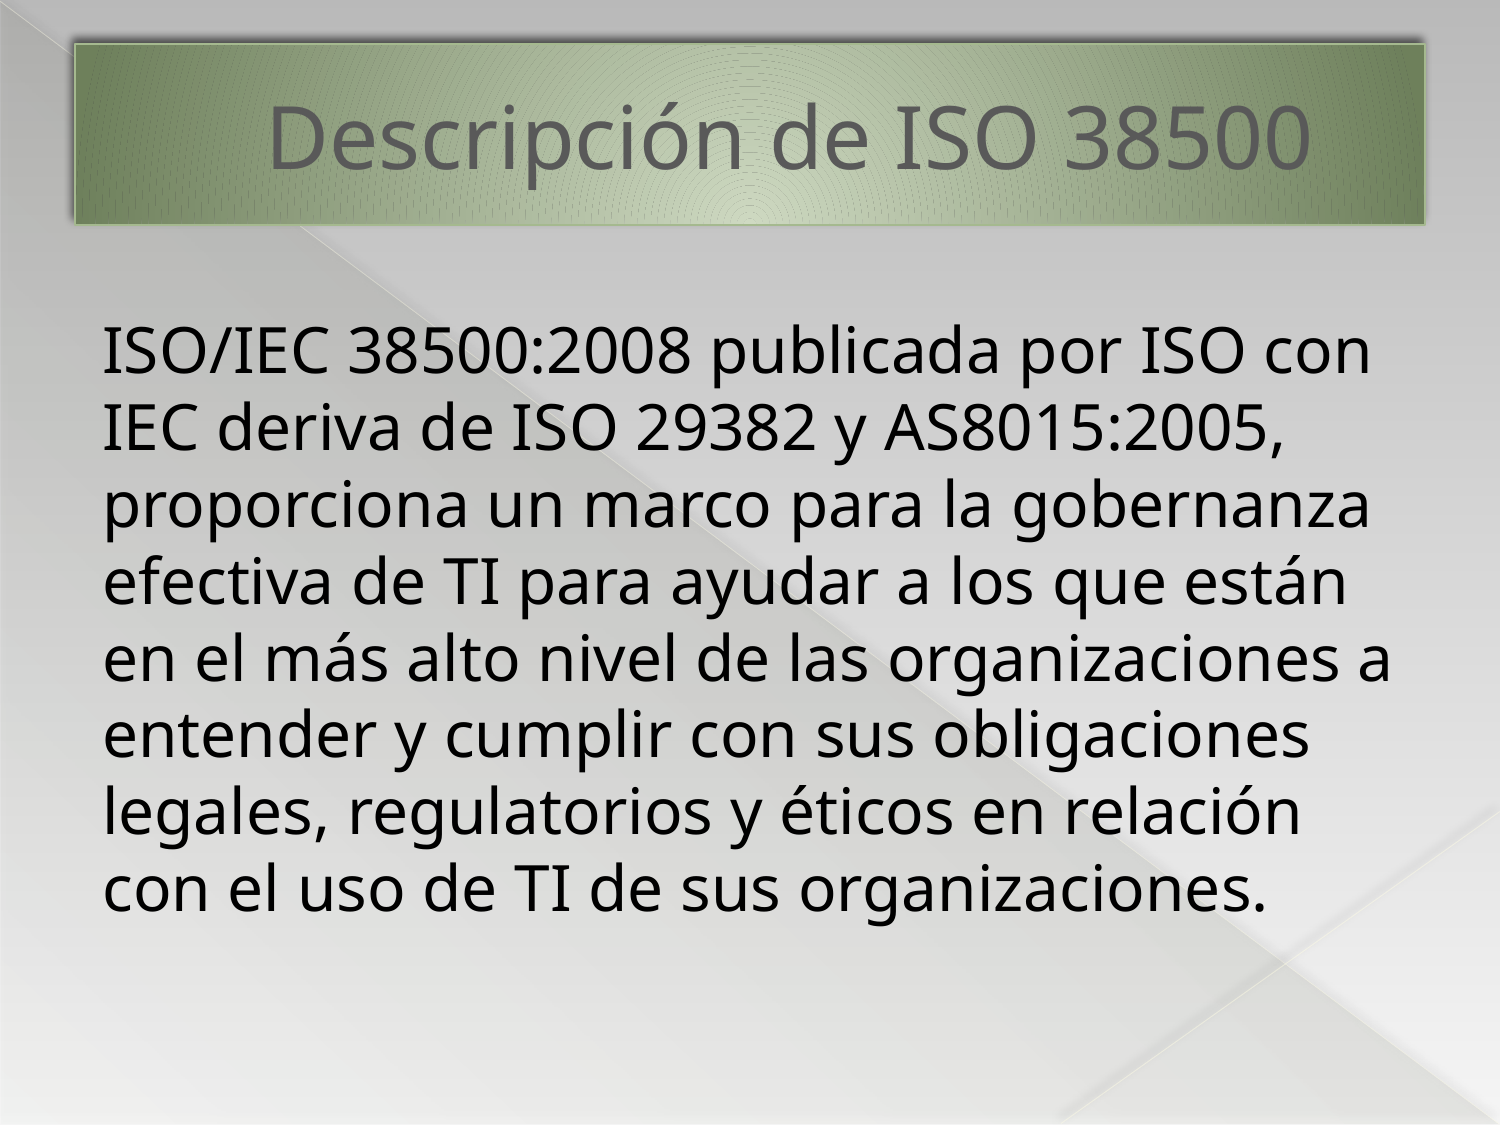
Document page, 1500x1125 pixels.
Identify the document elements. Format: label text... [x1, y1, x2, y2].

title Descripción de ISO 38500 [74, 43, 1426, 226]
list ISO/IEC 38500:2008 publicada por ISO con IEC deriva de ISO 29382 y AS8015:2005, proporciona un marco para la gobernanza efectiva de TI para ayudar a los que están en el más alto nivel de las organizaciones a entender y cumplir con sus obligaciones legales, regulatorios y éticos en relación con el uso de TI de sus organizaciones. [76, 302, 1425, 942]
